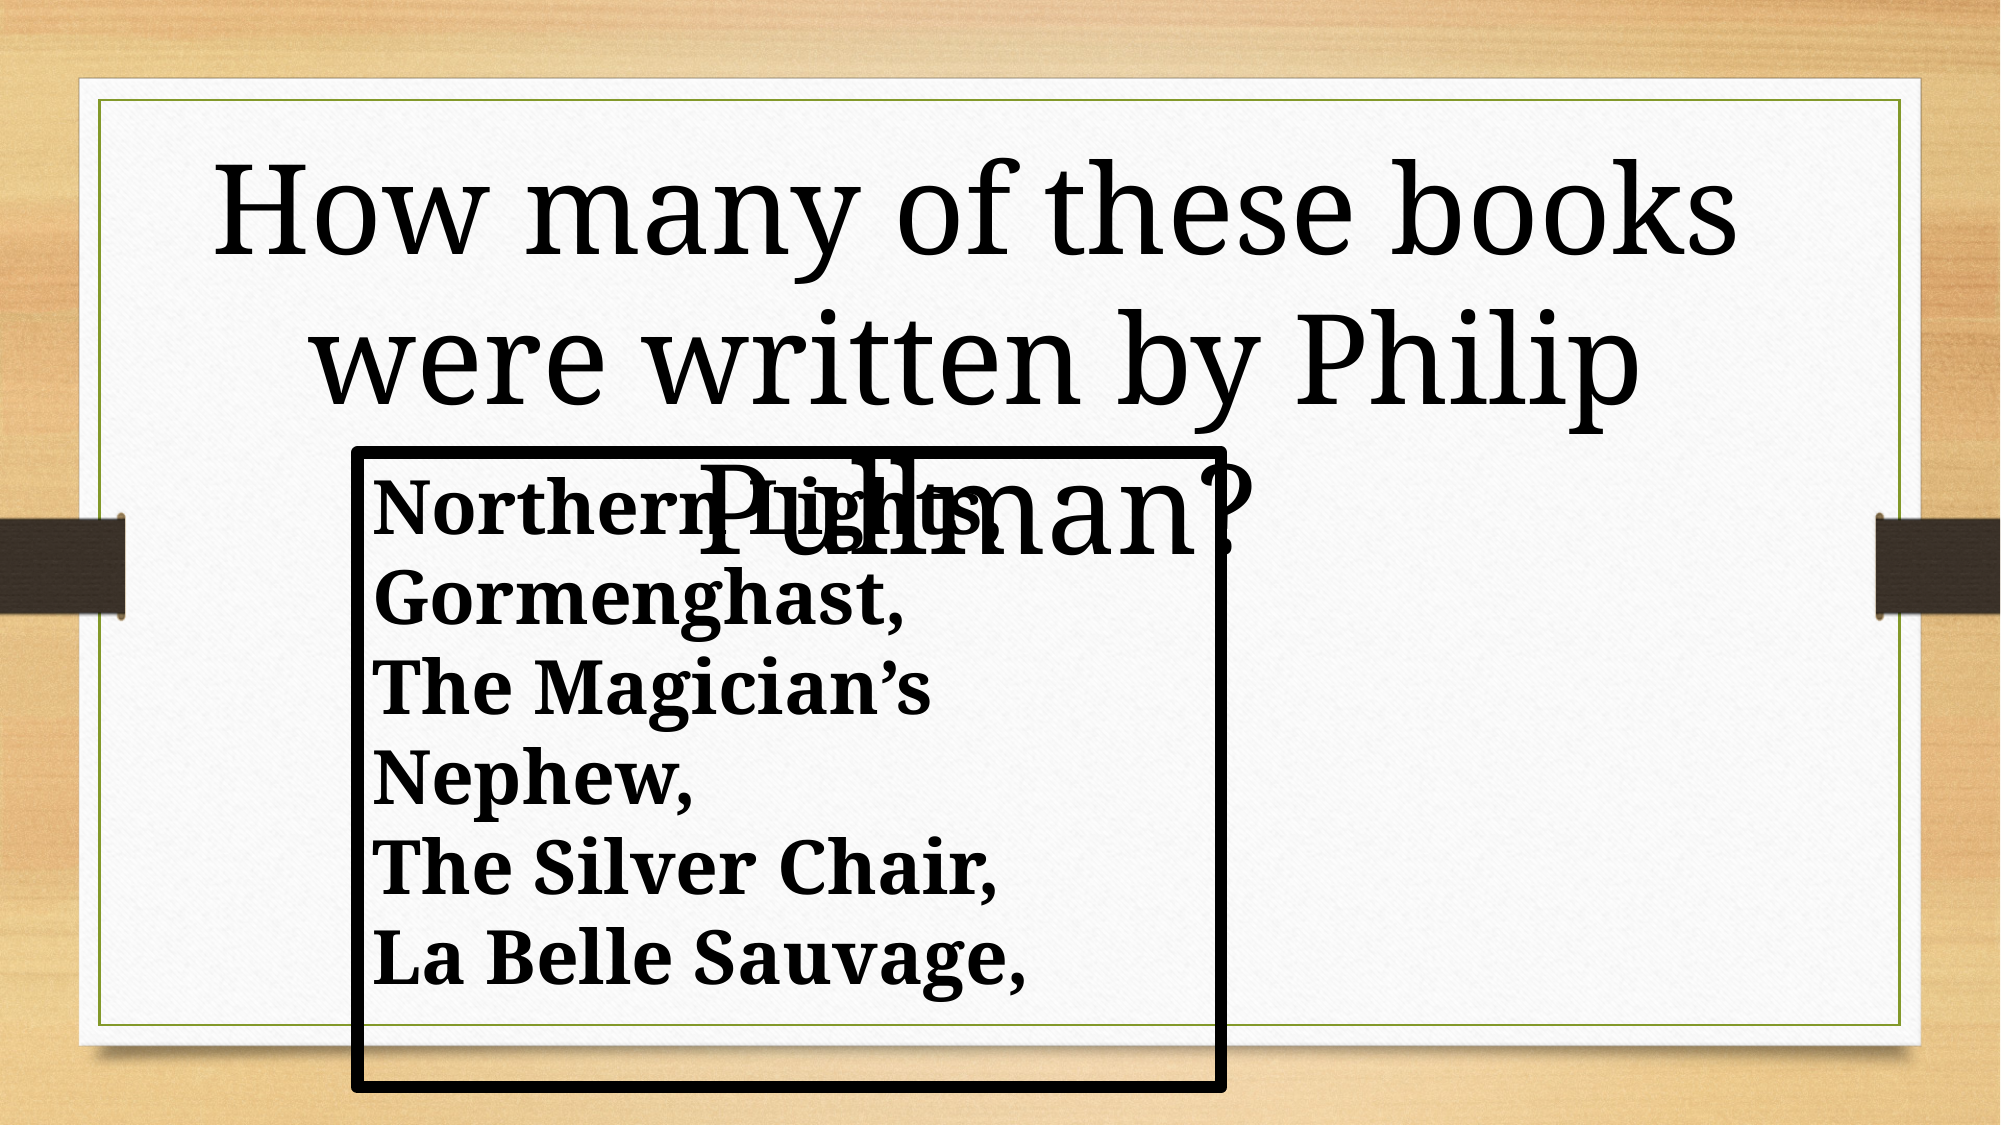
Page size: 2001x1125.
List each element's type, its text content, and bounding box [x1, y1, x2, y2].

text_box Northern Lights, Gormenghast, The Magician’s Nephew, The Silver Chair, La Belle Sauvage, [357, 452, 1221, 1088]
picture [0, 0, 2001, 1125]
text_box How many of these books were written by Philip Pullman? [163, 122, 1790, 587]
